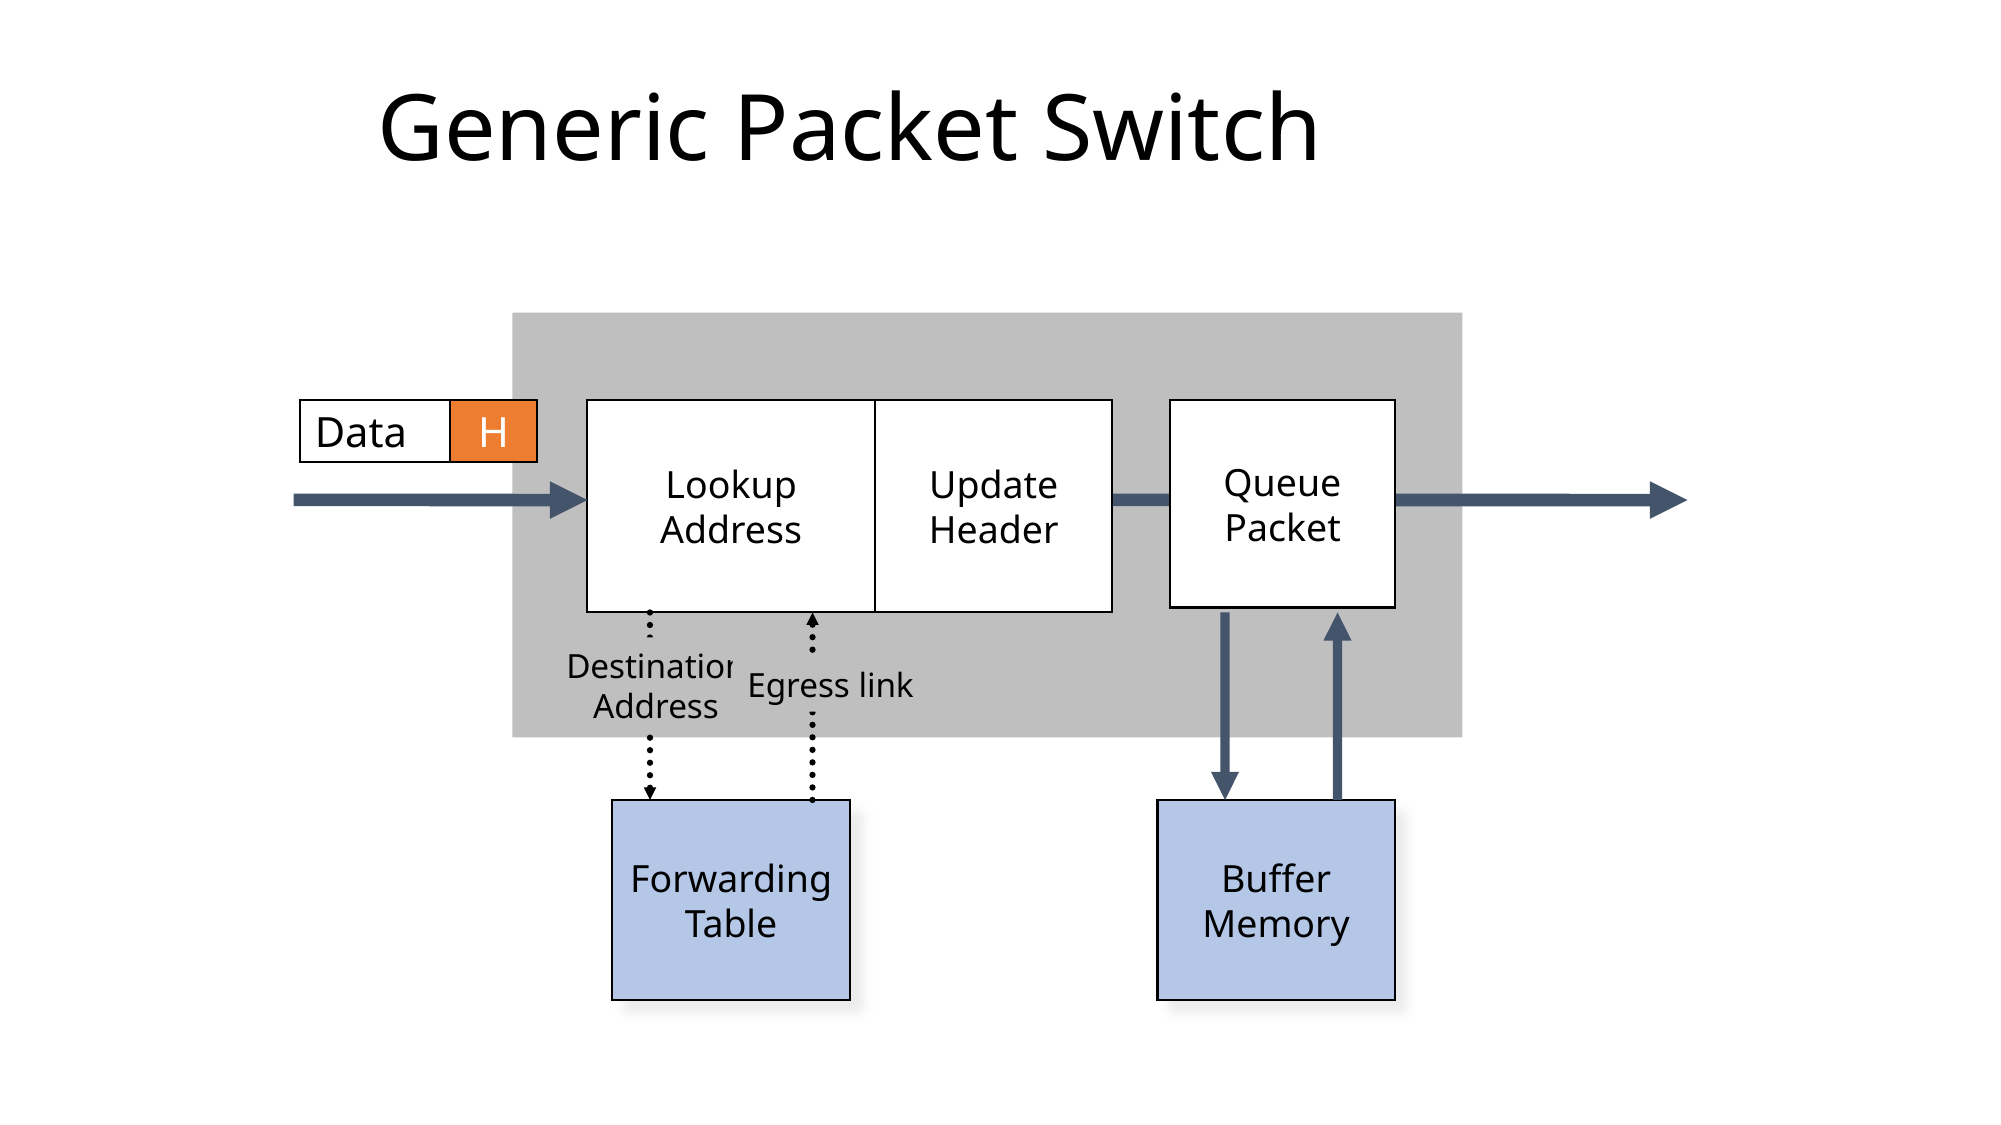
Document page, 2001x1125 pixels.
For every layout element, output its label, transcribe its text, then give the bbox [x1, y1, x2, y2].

text_box Lookup Address [587, 399, 874, 612]
title Generic Packet Switch [362, 37, 1638, 225]
text_box [512, 501, 587, 738]
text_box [1157, 612, 1395, 1000]
text_box [918, 501, 1463, 738]
text_box Update Header [874, 399, 1113, 613]
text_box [299, 399, 538, 463]
text_box [512, 312, 1463, 499]
text_box [1395, 493, 1688, 507]
text_box [299, 493, 588, 507]
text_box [562, 612, 918, 1000]
text_box Queue Packet [1170, 399, 1395, 608]
